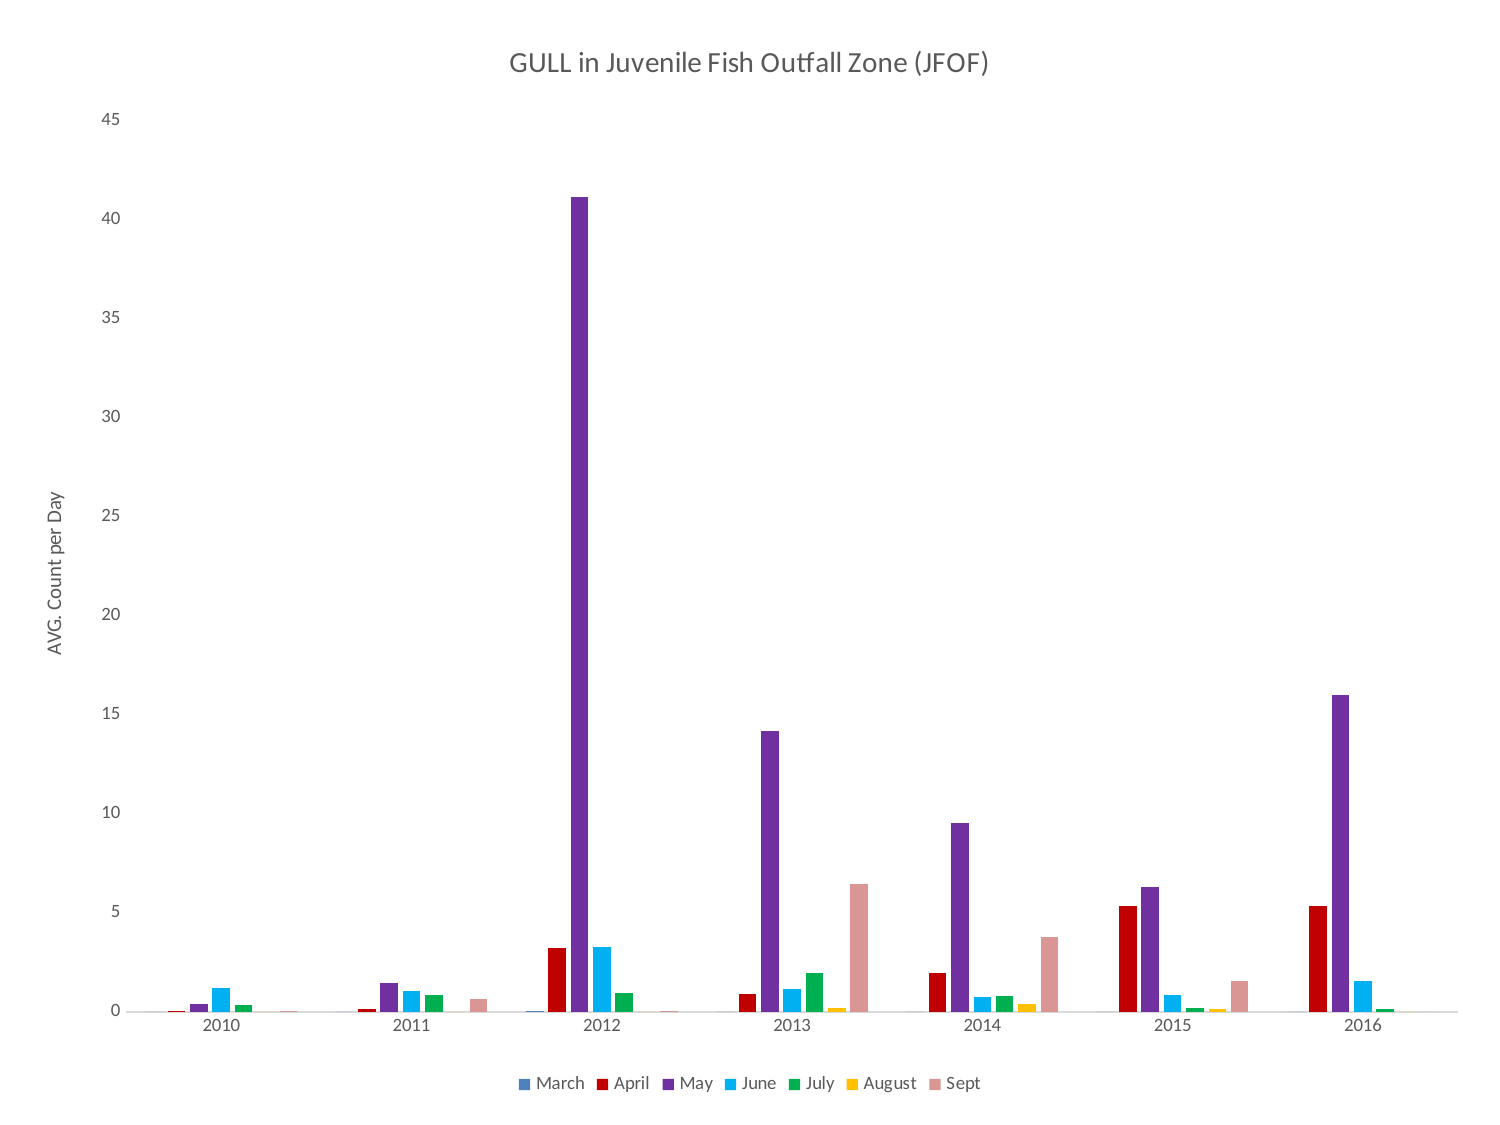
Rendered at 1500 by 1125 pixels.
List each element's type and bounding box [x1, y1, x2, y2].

chart [12, 12, 1488, 1101]
